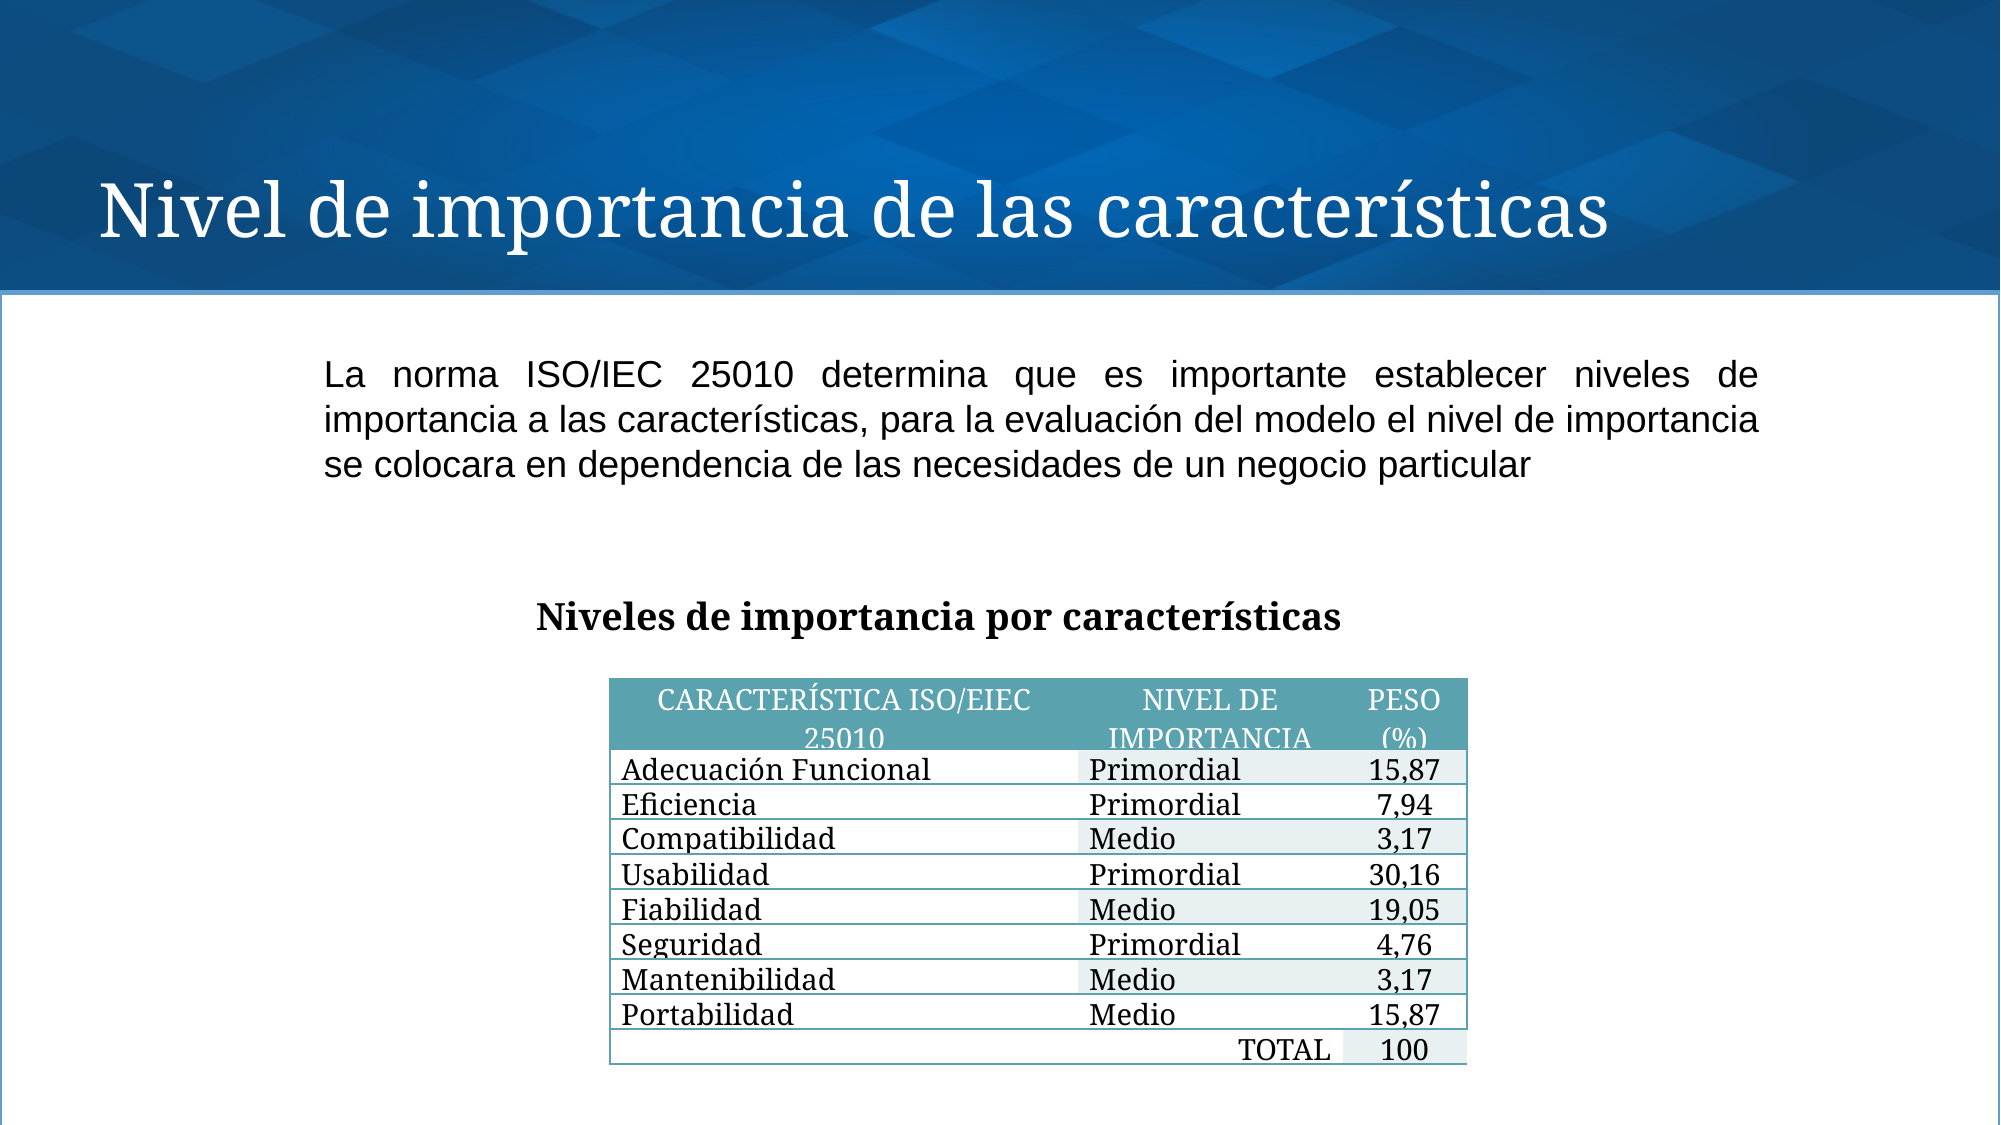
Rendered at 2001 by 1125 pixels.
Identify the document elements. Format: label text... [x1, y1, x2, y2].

table_cell 3,17 [1343, 960, 1466, 993]
table_header NIVEL DE IMPORTANCIA [1078, 680, 1343, 748]
table_cell Medio [1078, 995, 1343, 1028]
text_box La norma ISO/IEC 25010 determina que es importante establecer niveles de importancia a las características, para la evaluación del modelo el nivel de importancia se colocara en dependencia de las necesidades de un negocio particular [309, 342, 1775, 493]
table_cell Fiabilidad [611, 890, 1078, 923]
table_cell 15,87 [1343, 995, 1466, 1028]
table_cell 30,16 [1343, 855, 1466, 888]
table_cell Medio [1078, 960, 1343, 993]
table_cell Portabilidad [611, 995, 1078, 1028]
table_cell 15,87 [1343, 750, 1466, 783]
text_box Niveles de importancia por características [521, 585, 1358, 645]
table_cell Primordial [1078, 785, 1343, 818]
table_cell Usabilidad [611, 855, 1078, 888]
table_cell 19,05 [1343, 890, 1466, 923]
table_cell Primordial [1078, 925, 1343, 958]
table_cell Primordial [1078, 750, 1343, 783]
table_cell Seguridad [611, 925, 1078, 958]
table_cell Mantenibilidad [611, 960, 1078, 993]
table_cell Medio [1078, 820, 1343, 853]
table_cell 3,17 [1343, 820, 1466, 853]
table_cell Eficiencia [611, 785, 1078, 818]
table_header CARACTERÍSTICA ISO/EIEC 25010 [611, 680, 1078, 748]
table_header PESO (%) [1343, 680, 1466, 748]
table_cell 100 [1343, 1030, 1467, 1063]
table_cell 7,94 [1343, 785, 1466, 818]
table_cell Compatibilidad [611, 820, 1078, 853]
picture [0, 0, 2000, 293]
text_box [0, 304, 2000, 1125]
table_cell Adecuación Funcional [611, 750, 1078, 783]
table_cell TOTAL [611, 1030, 1343, 1063]
table_cell Primordial [1078, 855, 1343, 888]
table_cell Medio [1078, 890, 1343, 923]
table_cell 4,76 [1343, 925, 1466, 958]
